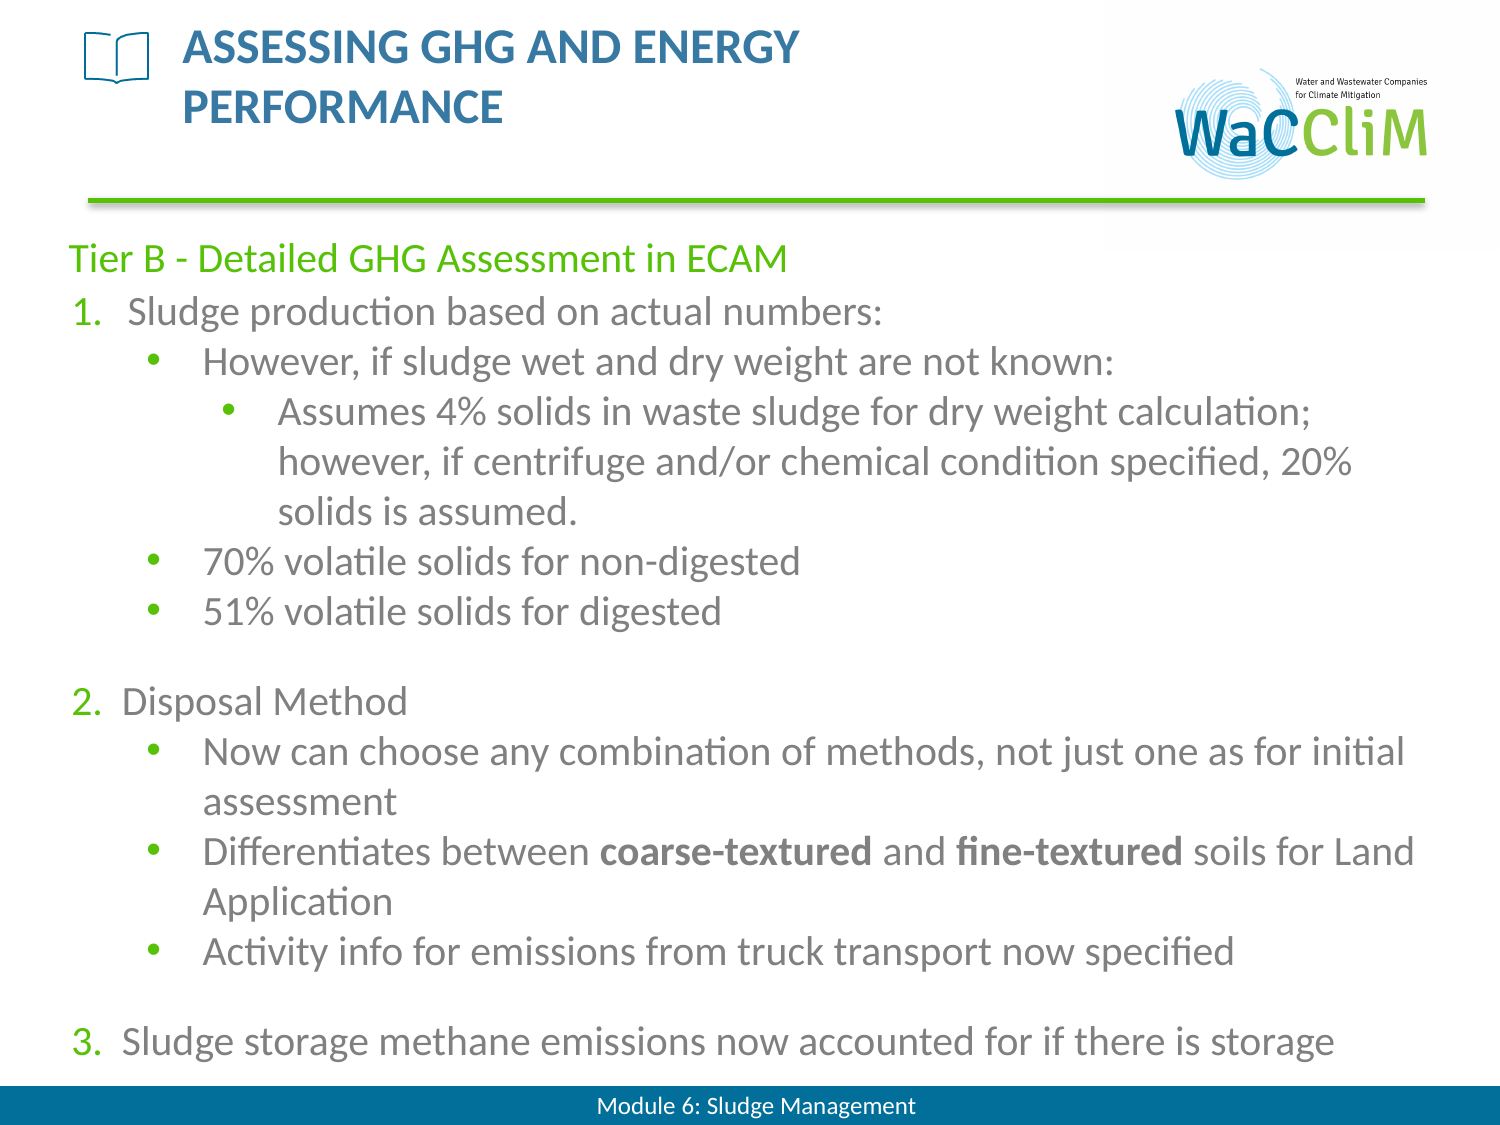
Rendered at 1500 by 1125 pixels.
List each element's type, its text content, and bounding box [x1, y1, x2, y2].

text_box Sludge production based on actual numbers: However, if sludge wet and dry weight are not known: Assumes 4% solids in waste sludge for dry weight calculation; however, if centrifuge and/or chemical condition specified, 20% solids is assumed. 70% volatile solids for non-digested 51% volatile solids for digested Disposal Method Now can choose any combination of methods, not just one as for initial assessment Differentiates between coarse-textured and fine-textured soils for Land Application Activity info for emissions from truck transport now specified Sludge storage methane emissions now accounted for if there is storage [13, 276, 1456, 1072]
text_box Tier B - Detailed GHG Assessment in ECAM [53, 223, 804, 289]
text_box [81, 5, 1036, 143]
picture [1103, 0, 1500, 252]
text_box Module 6: Sludge Management [581, 1081, 932, 1125]
